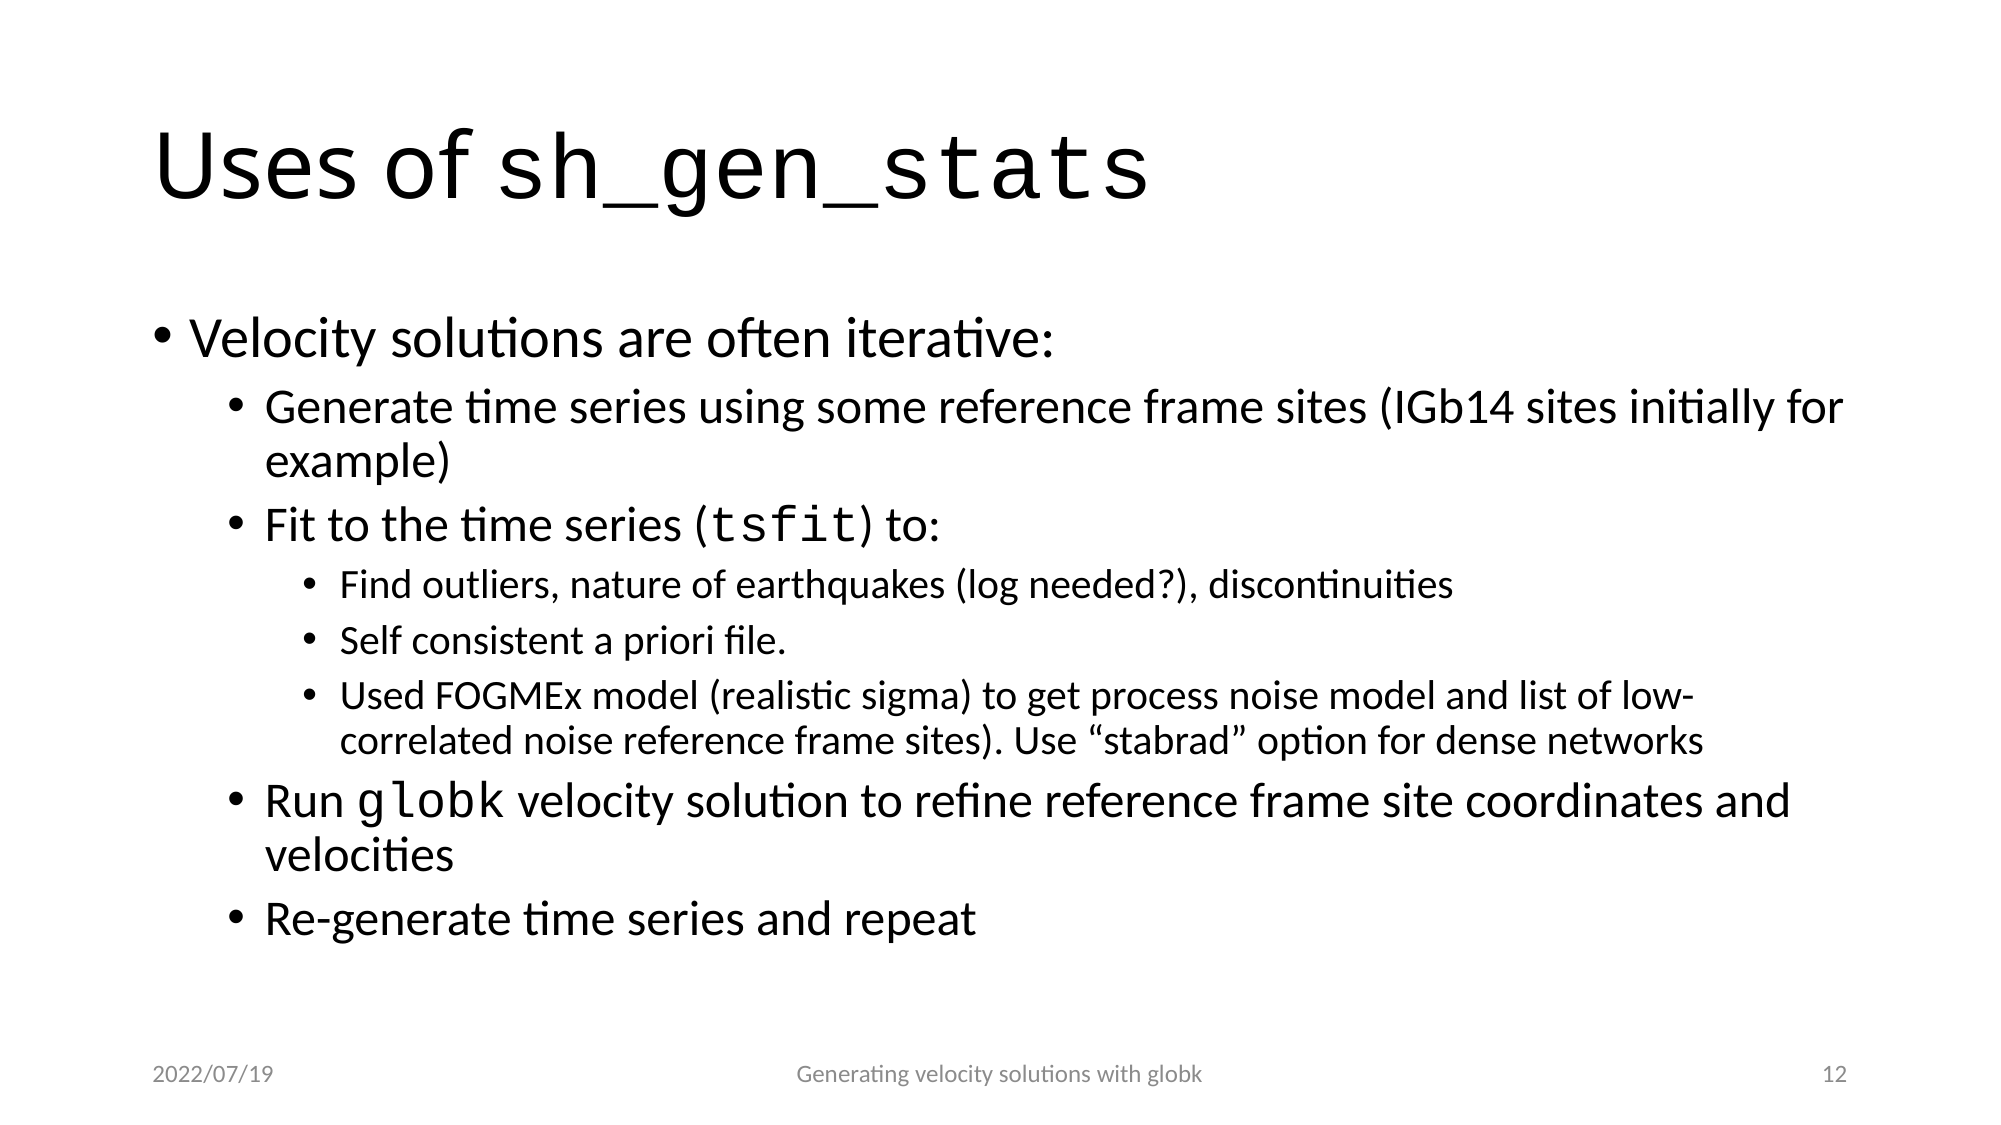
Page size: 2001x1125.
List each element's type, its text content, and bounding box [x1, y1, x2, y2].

title Uses of sh_gen_stats [137, 59, 1863, 278]
list Velocity solutions are often iterative: Generate time series using some reference frame sites (IGb14 sites initially for example) Fit to the time series (tsfit) to: Find outliers, nature of earthquakes (log needed?), discontinuities Self consistent a priori file. Used FOGMEx model (realistic sigma) to get process noise model and list of low-correlated noise reference frame sites). Use “stabrad” option for dense networks Run globk velocity solution to refine reference frame site coordinates and velocities Re-generate time series and repeat [137, 299, 1863, 1014]
slide_number 11 [1412, 1042, 1863, 1103]
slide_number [137, 1042, 588, 1103]
footer Generating velocity solutions with globk [662, 1042, 1338, 1103]
